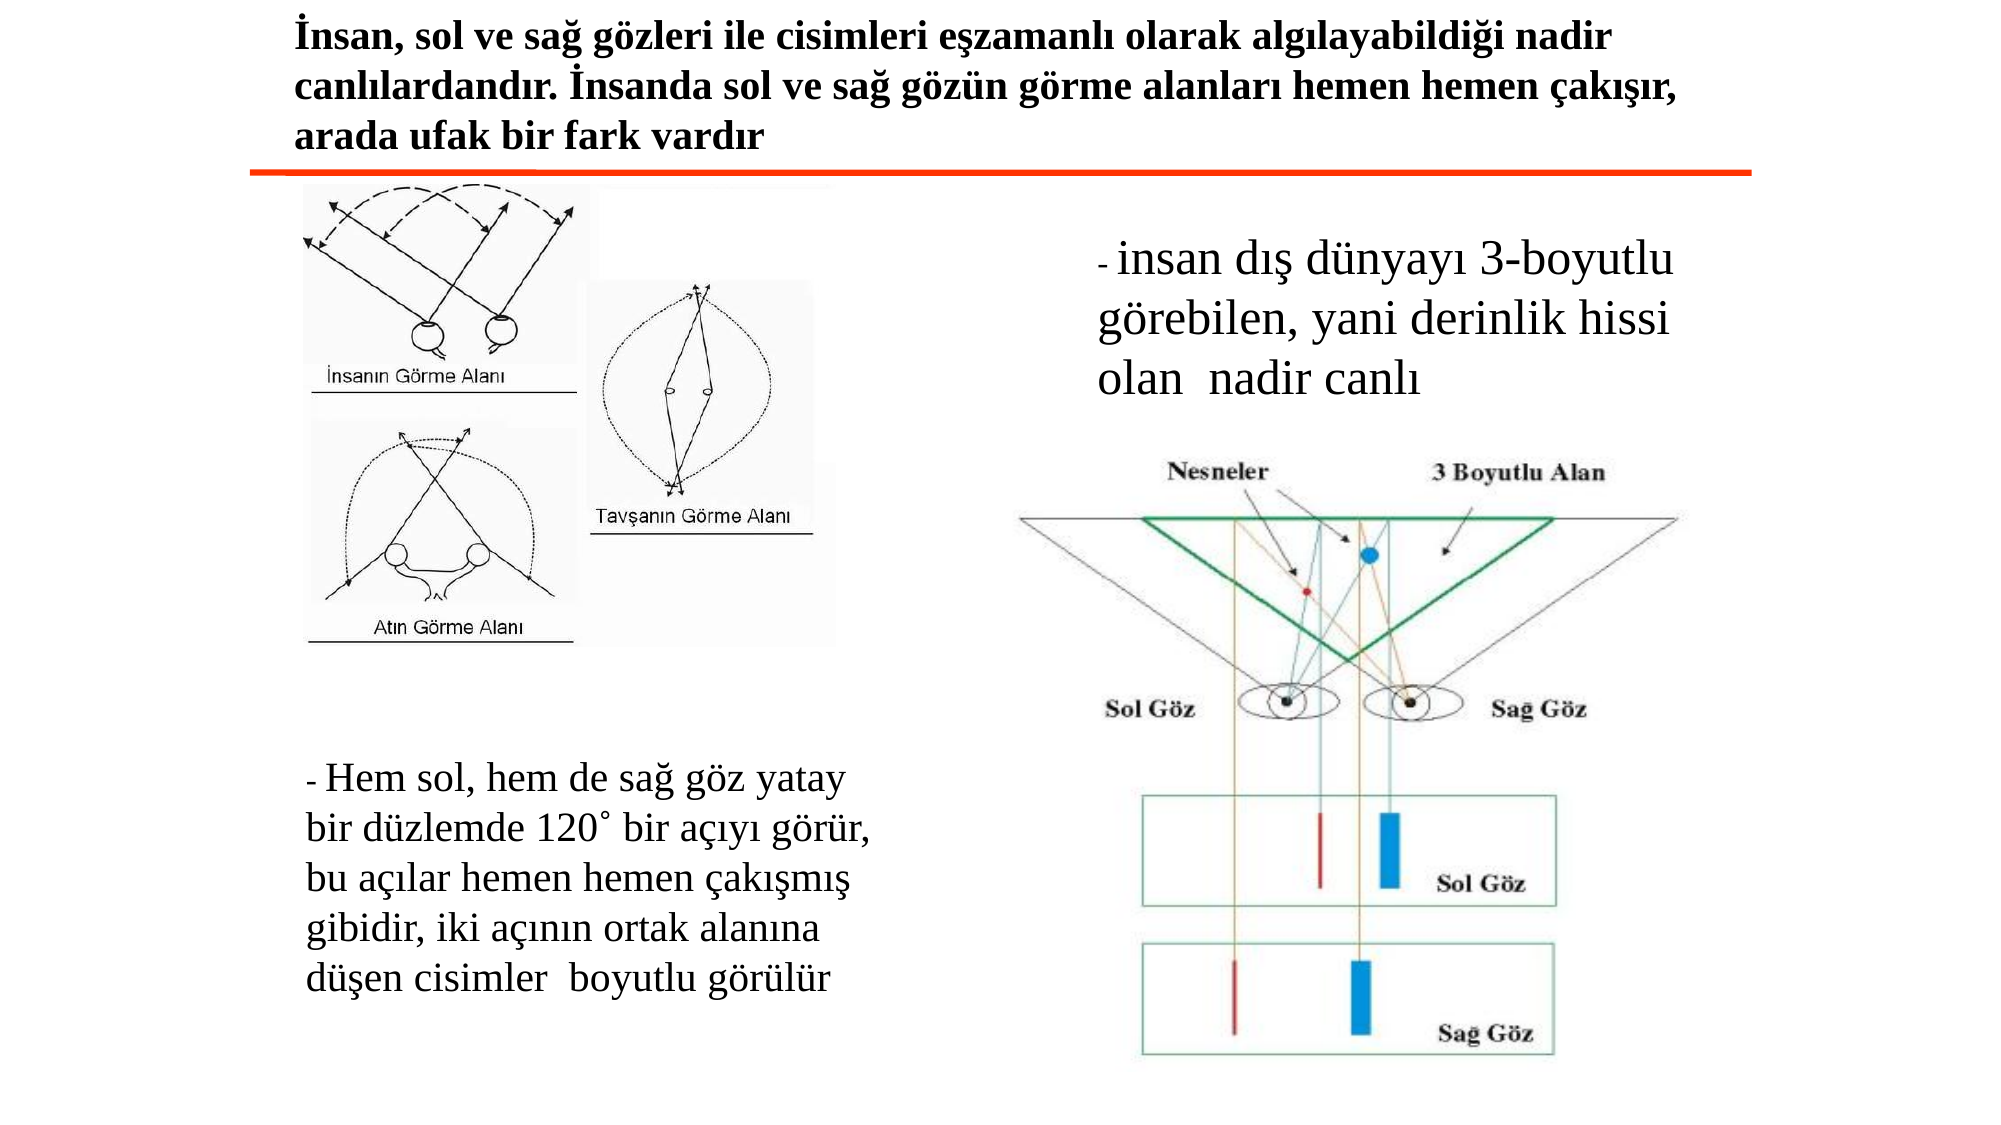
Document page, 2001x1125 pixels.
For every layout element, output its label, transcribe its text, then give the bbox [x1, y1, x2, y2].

picture [999, 444, 1697, 1072]
text_box İnsan, sol ve sağ gözleri ile cisimleri eşzamanlı olarak algılayabildiği nadir canlılardandır. İnsanda sol ve sağ gözün görme alanları hemen hemen çakışır, arada ufak bir fark vardır [279, 0, 1721, 165]
text_box - Hem sol, hem de sağ göz yatay bir düzlemde 120˚ bir açıyı görür, bu açılar hemen hemen çakışmış gibidir, iki açının ortak alanına düşen cisimler boyutlu görülür [291, 742, 918, 1008]
text_box - insan dış dünyayı 3-boyutlu görebilen, yani derinlik hissi olan nadir canlı [1082, 216, 1697, 412]
picture [303, 184, 836, 647]
